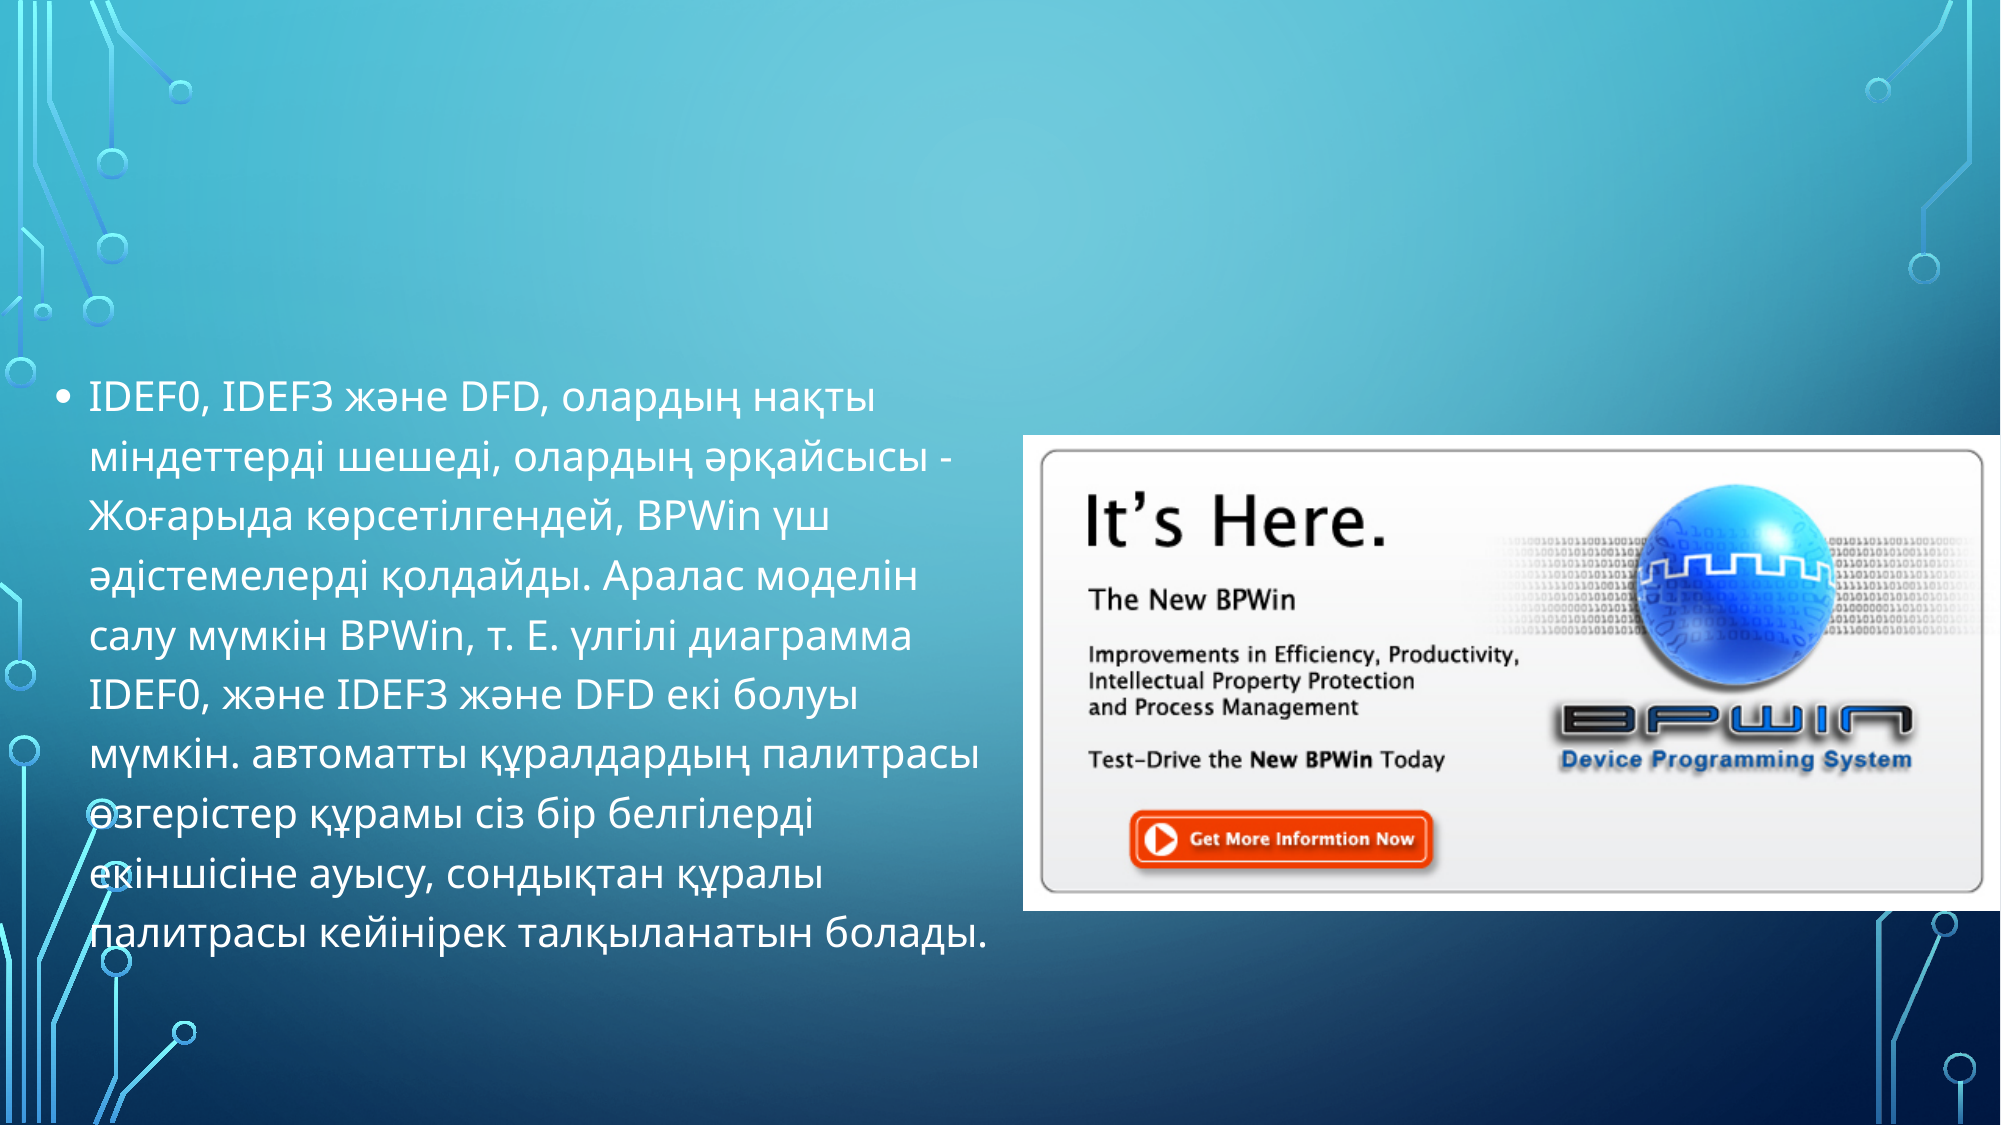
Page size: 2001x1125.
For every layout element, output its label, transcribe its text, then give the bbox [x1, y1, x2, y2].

list IDEF0, IDEF3 және DFD, олардың нақты міндеттерді шешеді, олардың әрқайсысы - Жоғарыда көрсетілгендей, BPWin үш әдістемелерді қолдайды. Аралас моделін салу мүмкін BPWin, т. Е. үлгілі диаграмма IDEF0, және IDEF3 және DFD екі болуы мүмкін. автоматты құралдардың палитрасы өзгерістер құрамы сіз бір белгілерді екіншісіне ауысу, сондықтан құралы палитрасы кейінірек талқыланатын болады. [39, 353, 1025, 1011]
picture [1023, 434, 2000, 911]
